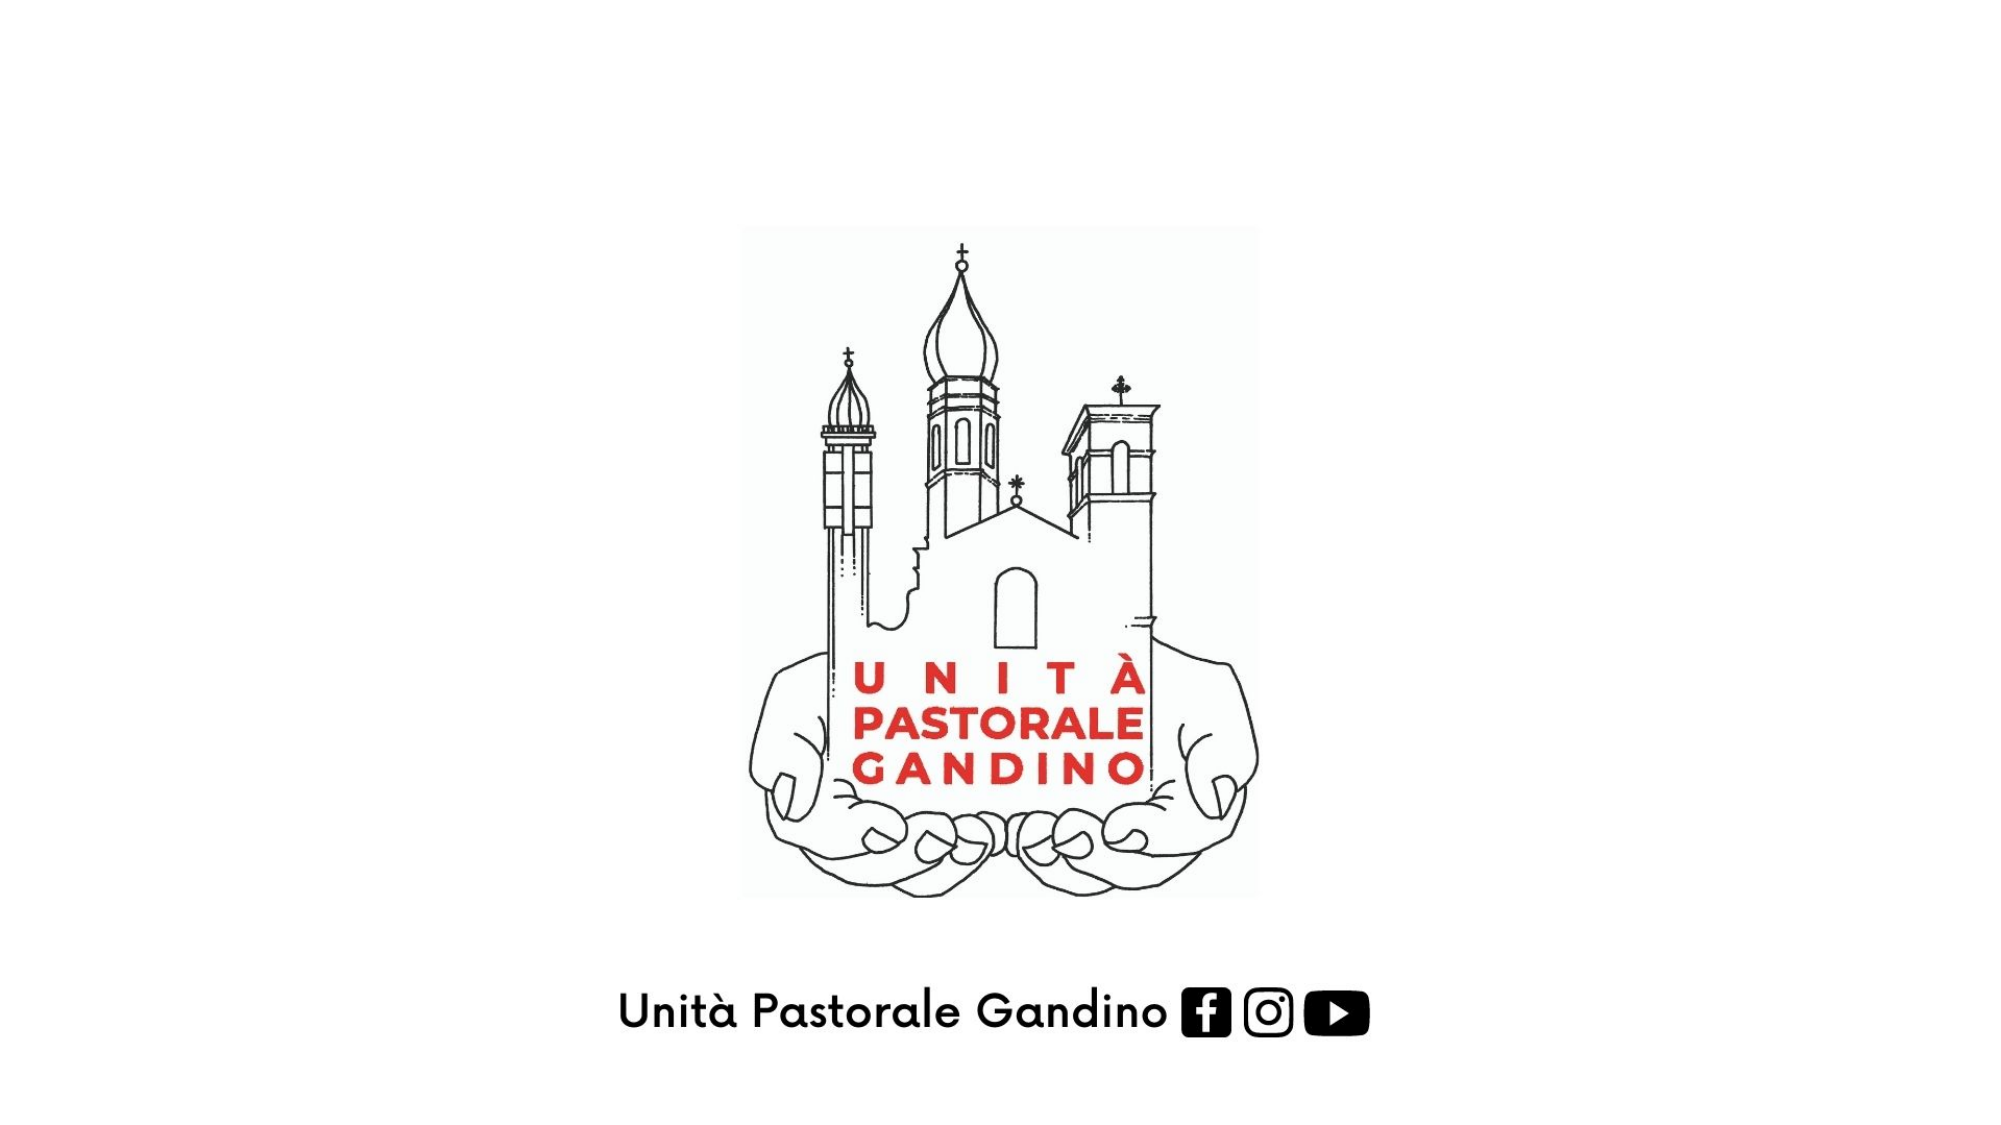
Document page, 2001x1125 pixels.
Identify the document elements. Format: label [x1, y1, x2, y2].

picture [437, 0, 1563, 1125]
